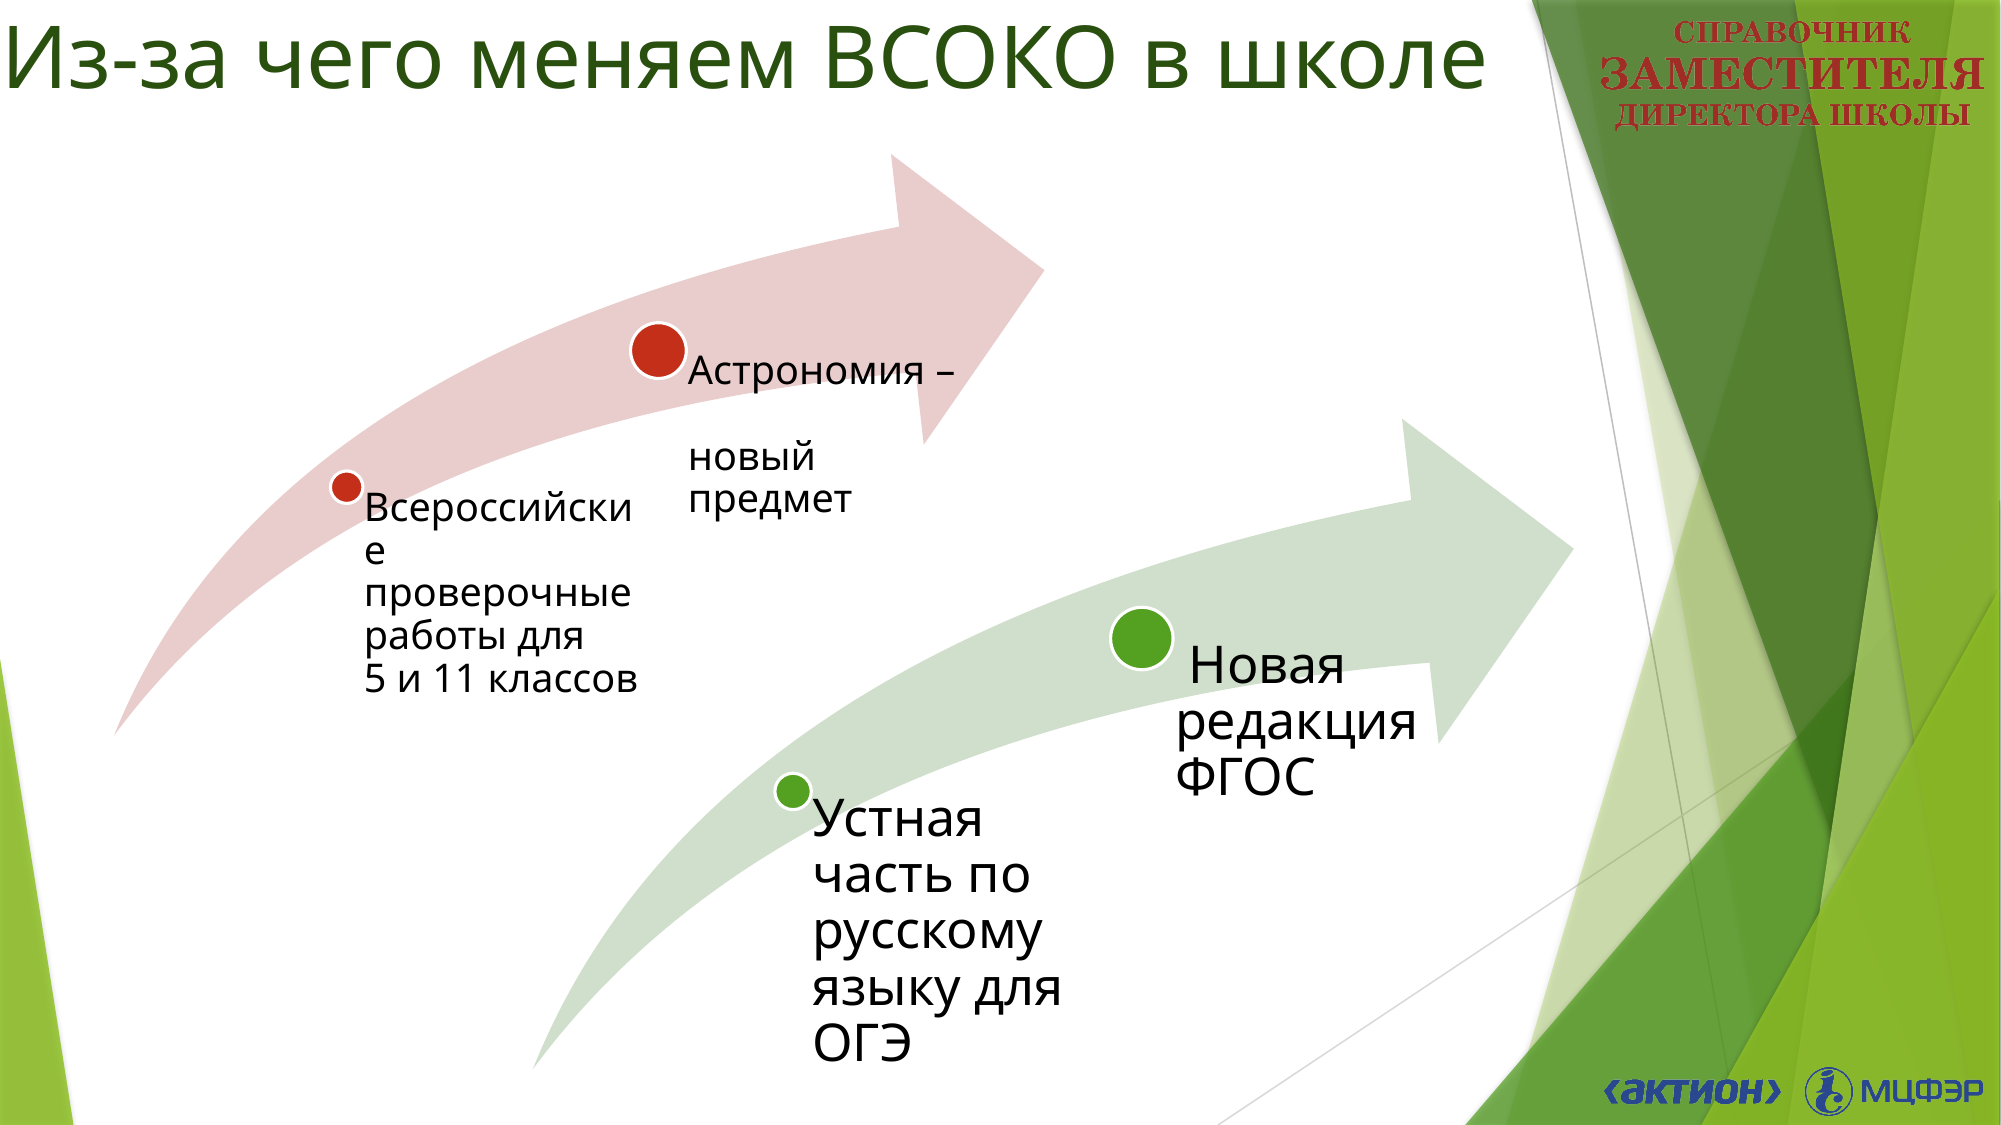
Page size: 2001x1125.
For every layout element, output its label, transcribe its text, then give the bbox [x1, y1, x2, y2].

title Из-за чего меняем ВСОКО в школе [0, 0, 1533, 211]
picture [1604, 1066, 1984, 1117]
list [113, 10, 1046, 880]
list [532, 322, 1575, 1125]
picture [1600, 20, 1985, 131]
